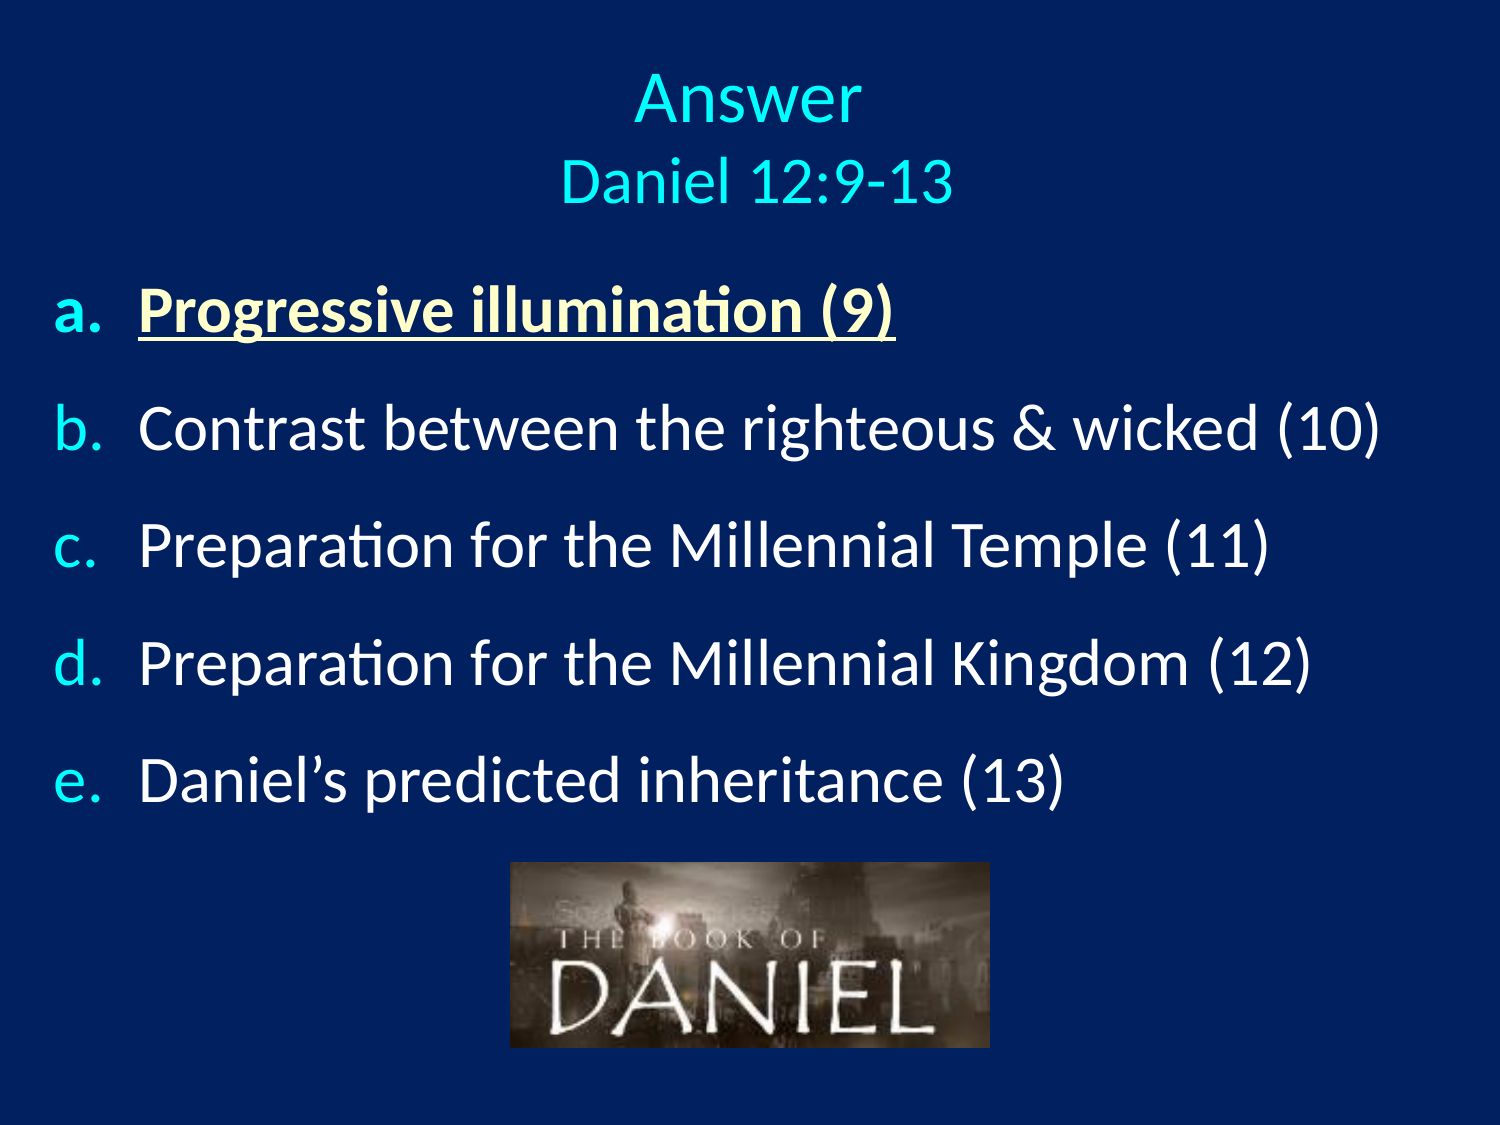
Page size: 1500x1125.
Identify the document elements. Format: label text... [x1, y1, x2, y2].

title Answer Daniel 12:9-13 [38, 39, 1477, 226]
picture [509, 862, 990, 1049]
list Progressive illumination (9) Contrast between the righteous & wicked (10) Preparation for the Millennial Temple (11) Preparation for the Millennial Kingdom (12) Daniel’s predicted inheritance (13) [38, 258, 1451, 851]
